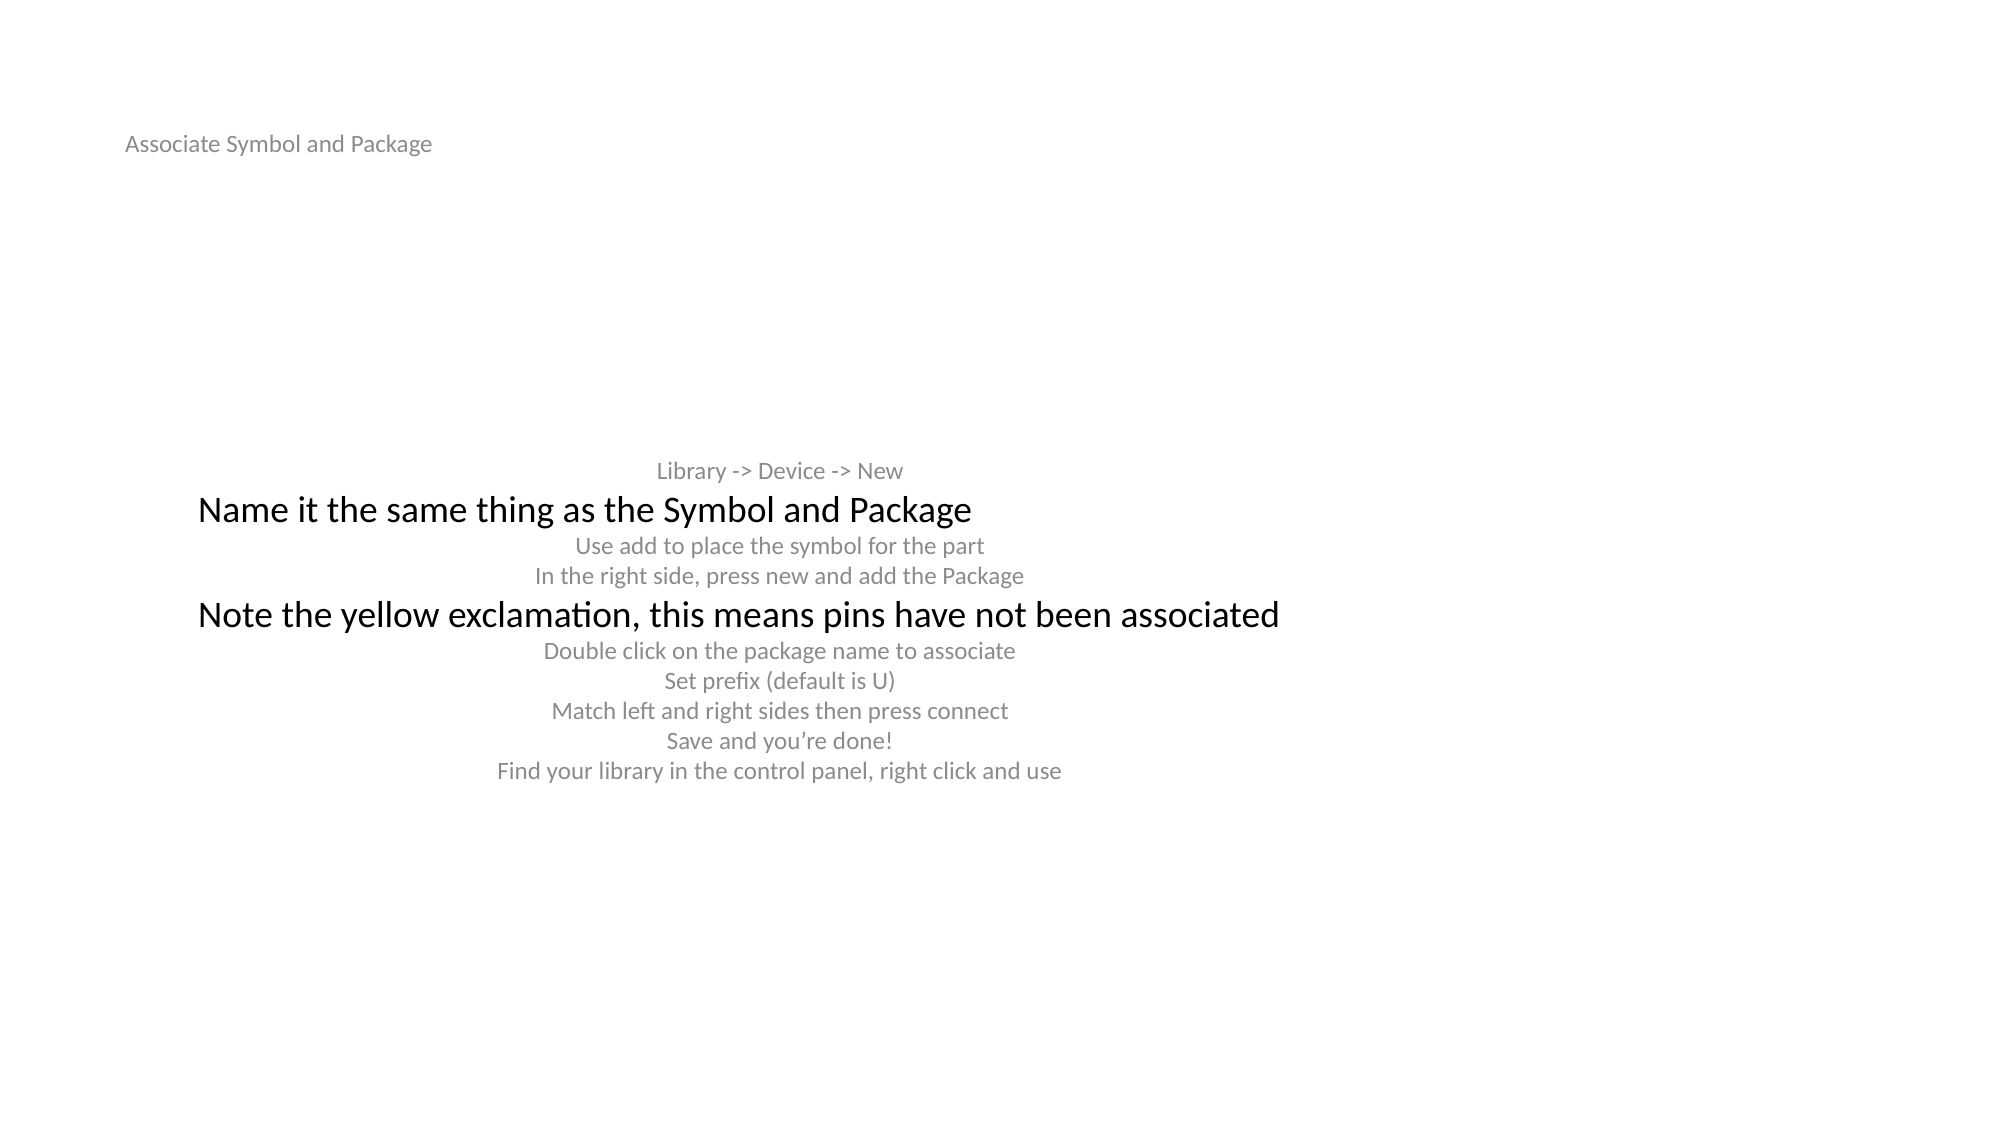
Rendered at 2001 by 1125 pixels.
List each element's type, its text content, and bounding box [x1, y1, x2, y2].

text_box Associate Symbol and Package [110, 60, 1453, 224]
text_box Library -> Device -> New Name it the same thing as the Symbol and Package Use add to place the symbol for the part In the right side, press new and add the Package Note the yellow exclamation, this means pins have not been associated Double click on the package name to associate Set prefix (default is U) Match left and right sides then press connect Save and you’re done! Find your library in the control panel, right click and use [108, 258, 1453, 981]
